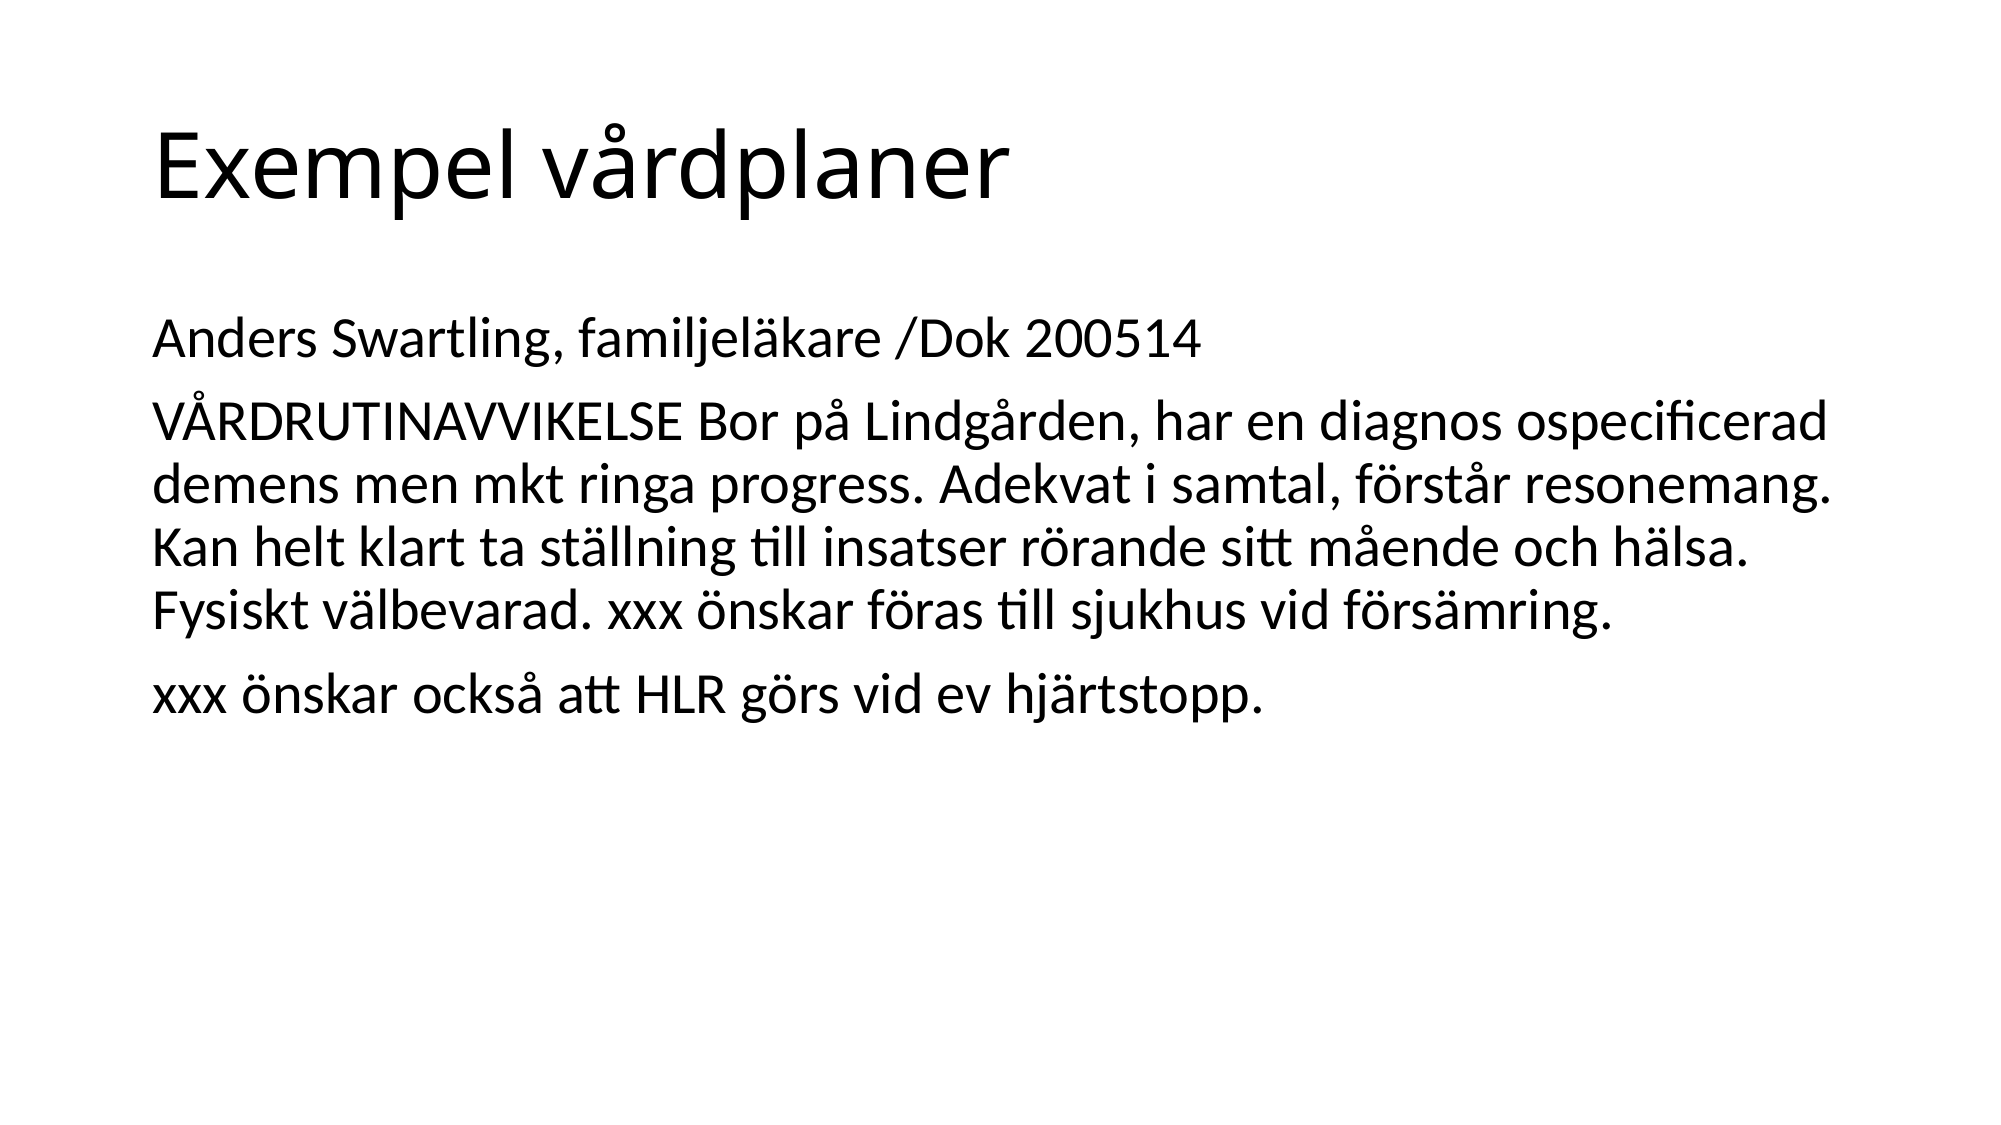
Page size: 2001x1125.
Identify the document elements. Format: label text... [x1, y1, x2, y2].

list Anders Swartling, familjeläkare /Dok 200514 VÅRDRUTINAVVIKELSE Bor på Lindgården, har en diagnos ospecificerad demens men mkt ringa progress. Adekvat i samtal, förstår resonemang. Kan helt klart ta ställning till insatser rörande sitt mående och hälsa. Fysiskt välbevarad. xxx önskar föras till sjukhus vid försämring. xxx önskar också att HLR görs vid ev hjärtstopp. [137, 299, 1863, 1014]
title Exempel vårdplaner [137, 59, 1863, 278]
